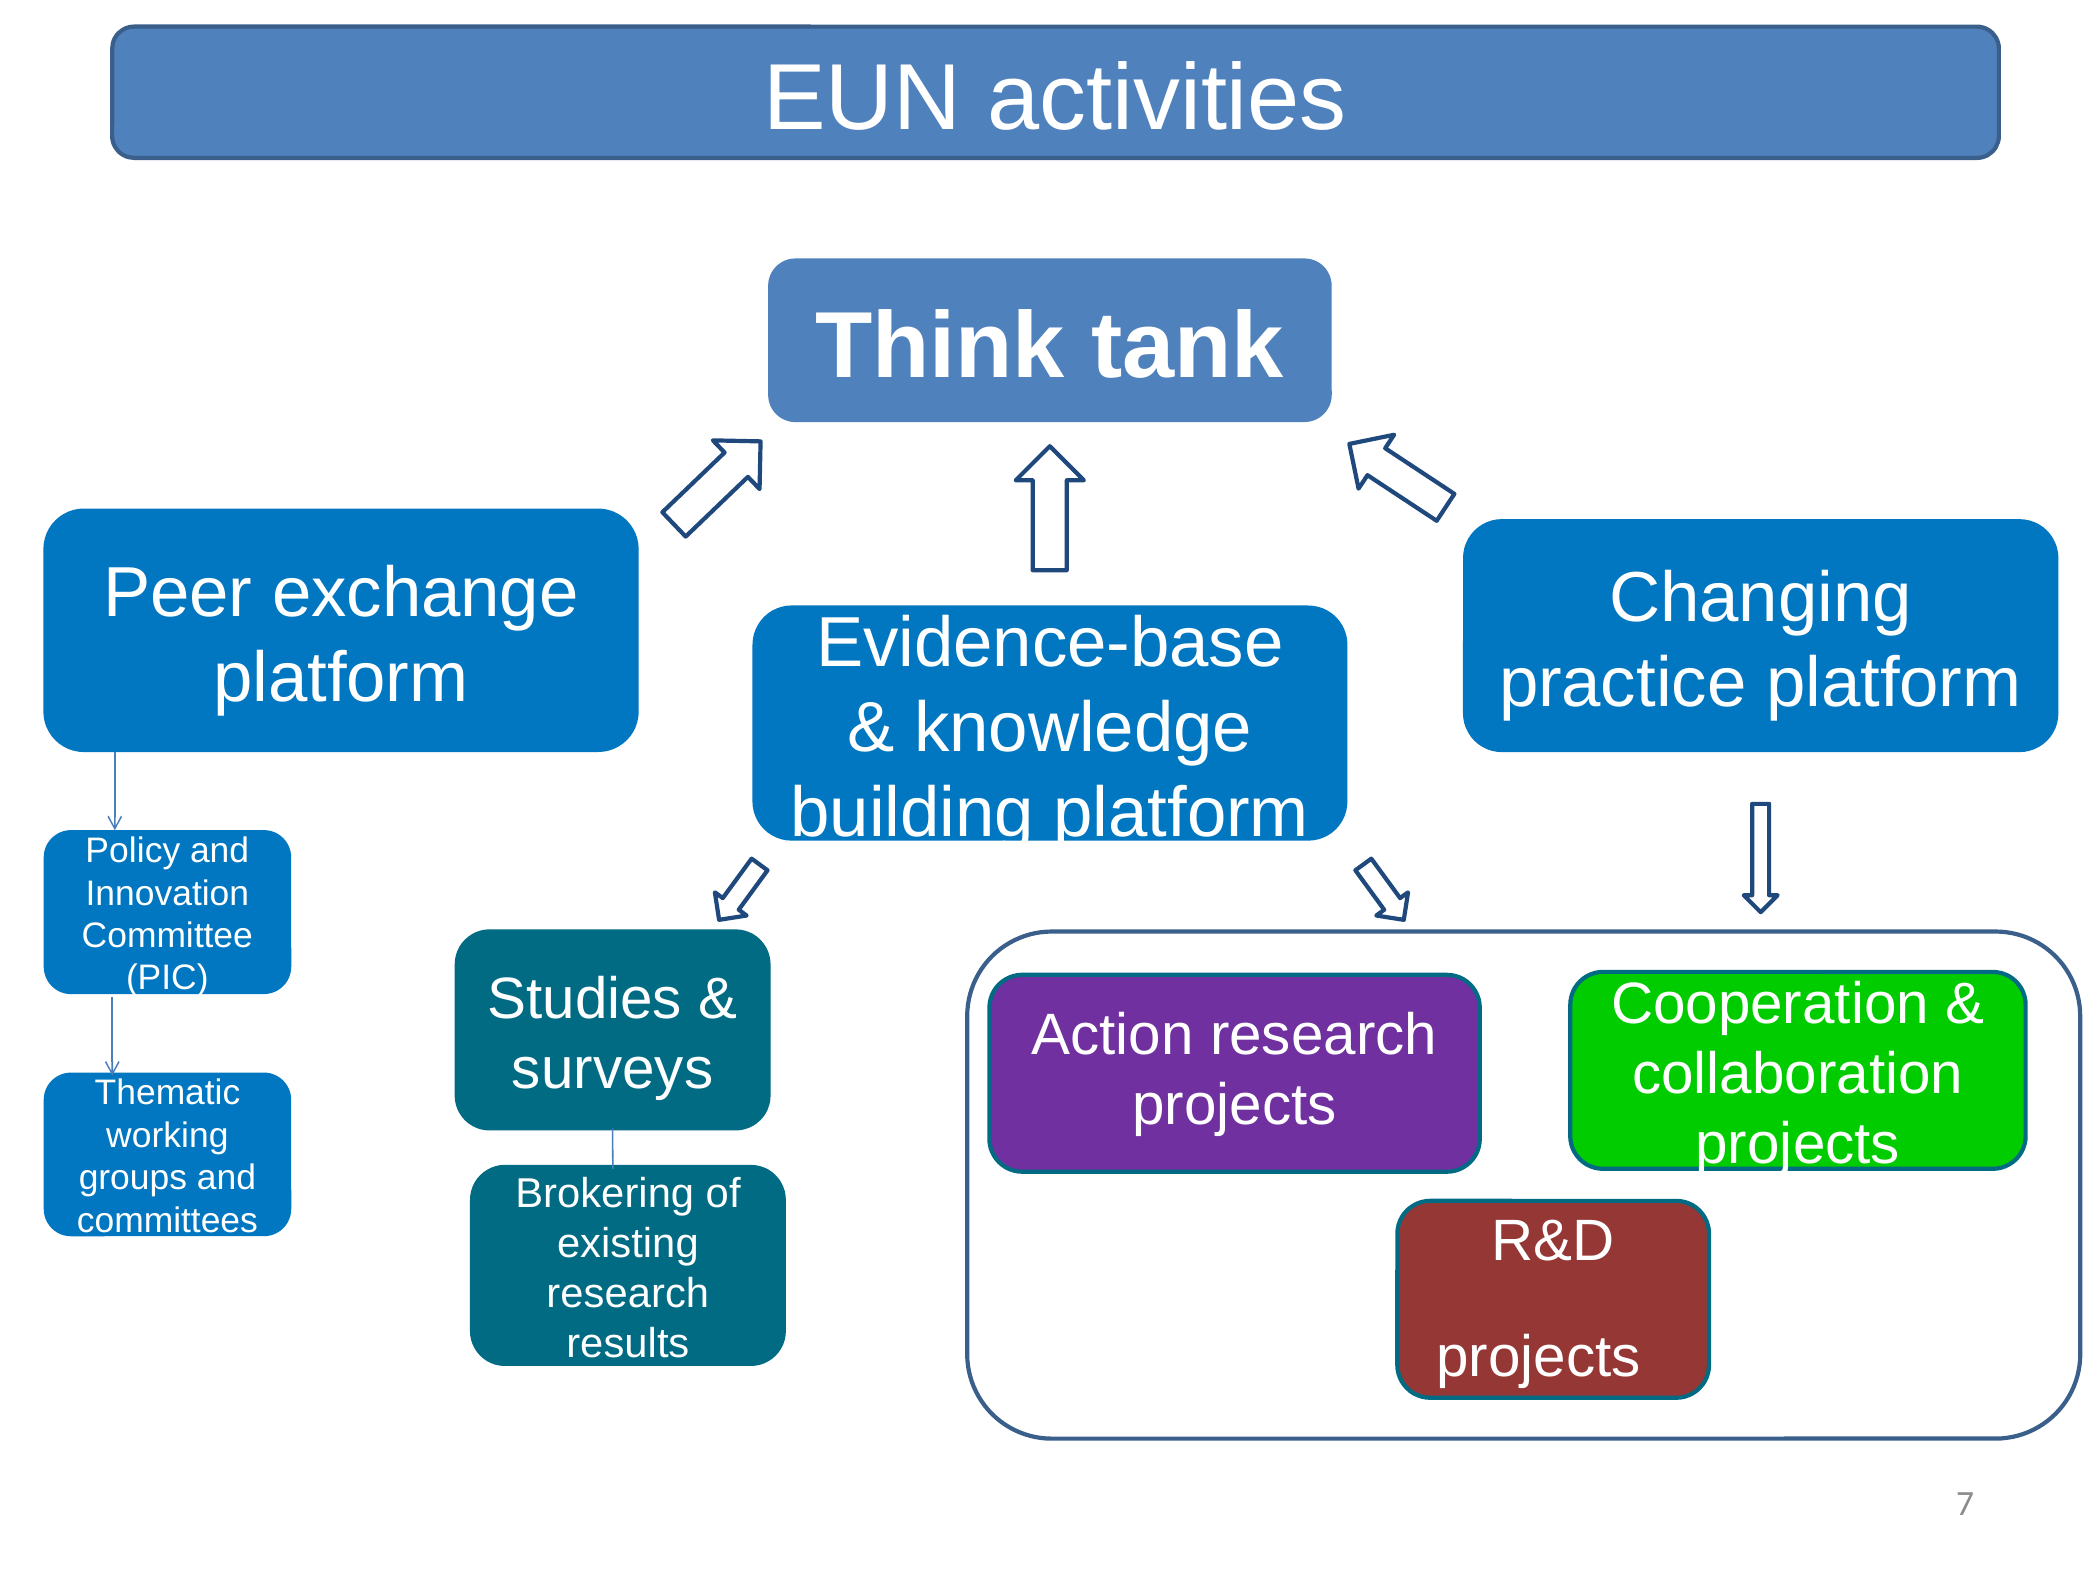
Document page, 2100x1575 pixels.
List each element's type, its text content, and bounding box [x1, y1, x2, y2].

text_box EUN activities [110, 24, 2001, 161]
text_box Think tank [766, 256, 1334, 425]
text_box Studies & surveys [454, 929, 771, 1131]
text_box [1741, 801, 1780, 915]
text_box [965, 929, 2083, 1441]
text_box [1347, 432, 1457, 523]
text_box [660, 438, 763, 539]
text_box Thematic working groups and committees [41, 1070, 294, 1239]
text_box [712, 856, 770, 922]
text_box [1013, 444, 1086, 573]
text_box Brokering of existing research results [469, 1164, 786, 1366]
text_box Policy and Innovation Committee (PIC) [41, 827, 294, 997]
text_box Changing practice platform [1460, 516, 2061, 755]
slide_number 7 [1505, 1459, 1995, 1544]
text_box [1353, 856, 1411, 922]
text_box Evidence-base & knowledge building platform [750, 603, 1350, 843]
text_box Peer exchange platform [41, 506, 641, 755]
